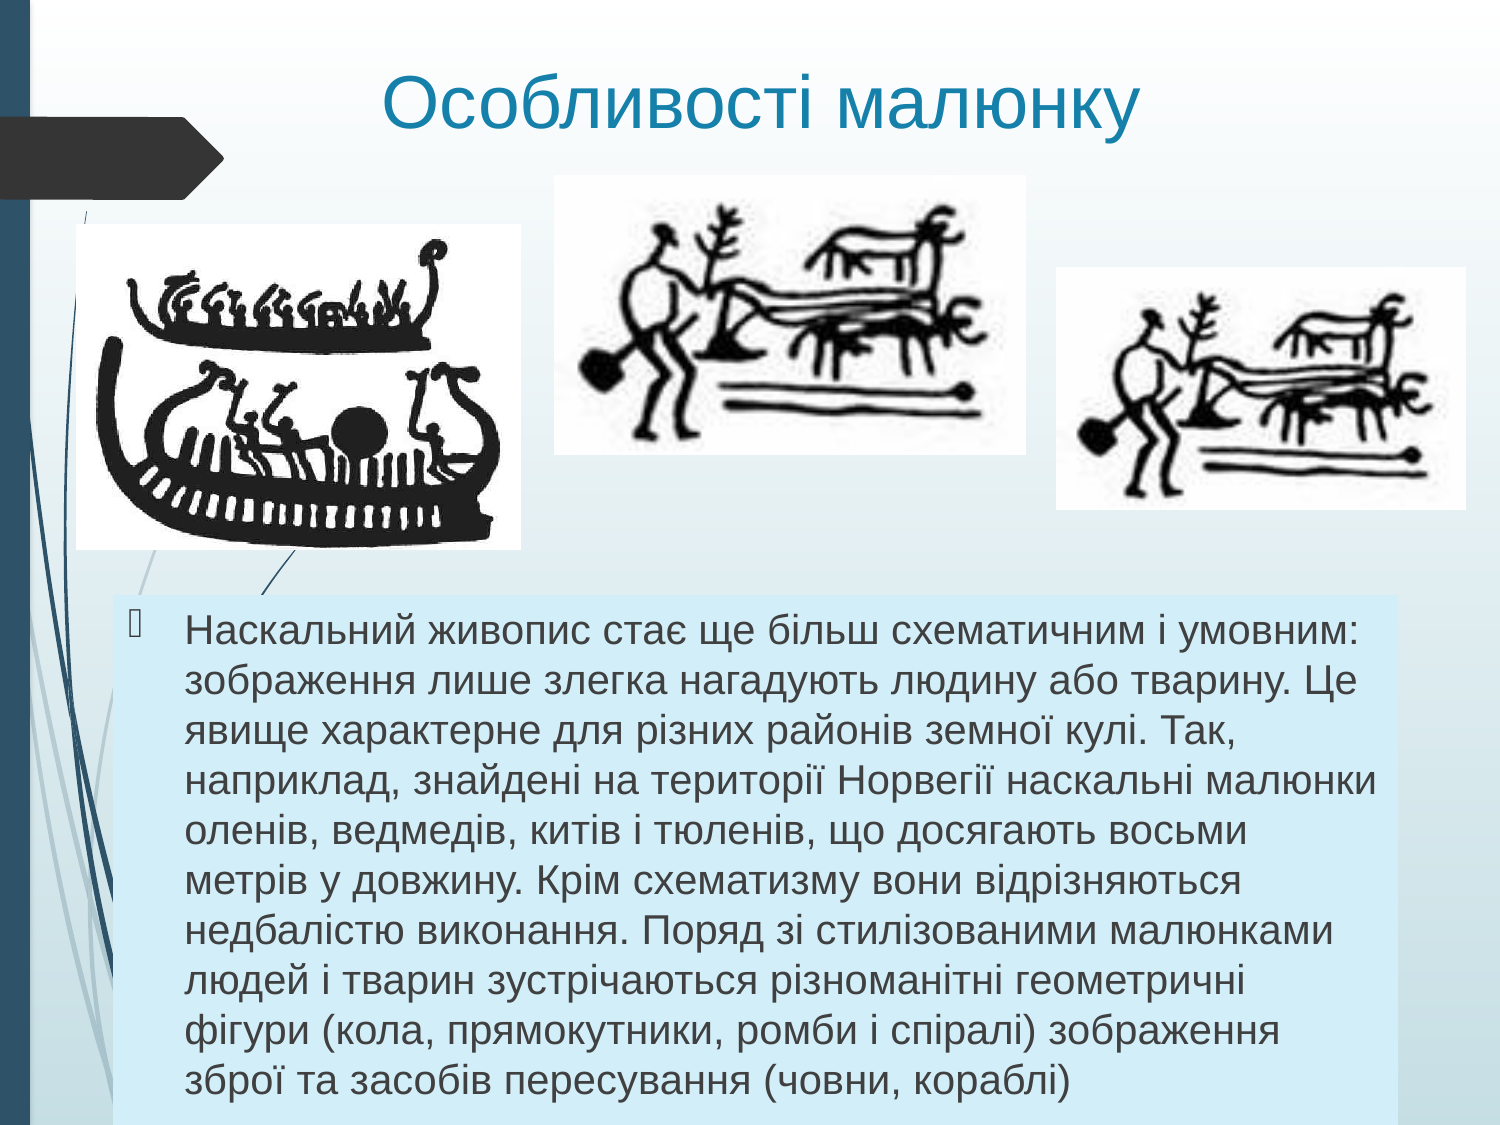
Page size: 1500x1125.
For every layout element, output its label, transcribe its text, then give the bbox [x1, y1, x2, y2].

list Наскальний живопис стає ще більш схематичним і умовним: зображення лише злегка нагадують людину або тварину. Це явище характерне для різних районів земної кулі. Так, наприклад, знайдені на території Норвегії наскальні малюнки оленів, ведмедів, китів і тюленів, що досягають восьми метрів у довжину. Крім схематизму вони відрізняються недбалістю виконання. Поряд зі стилізованими малюнками людей і тварин зустрічаються різноманітні геометричні фігури (кола, прямокутники, ромби і спіралі) зображення зброї та засобів пересування (човни, кораблі) [113, 595, 1399, 1125]
picture [76, 223, 521, 550]
title Особливості малюнку [111, 45, 1413, 182]
picture [1056, 266, 1466, 510]
picture [554, 175, 1026, 456]
